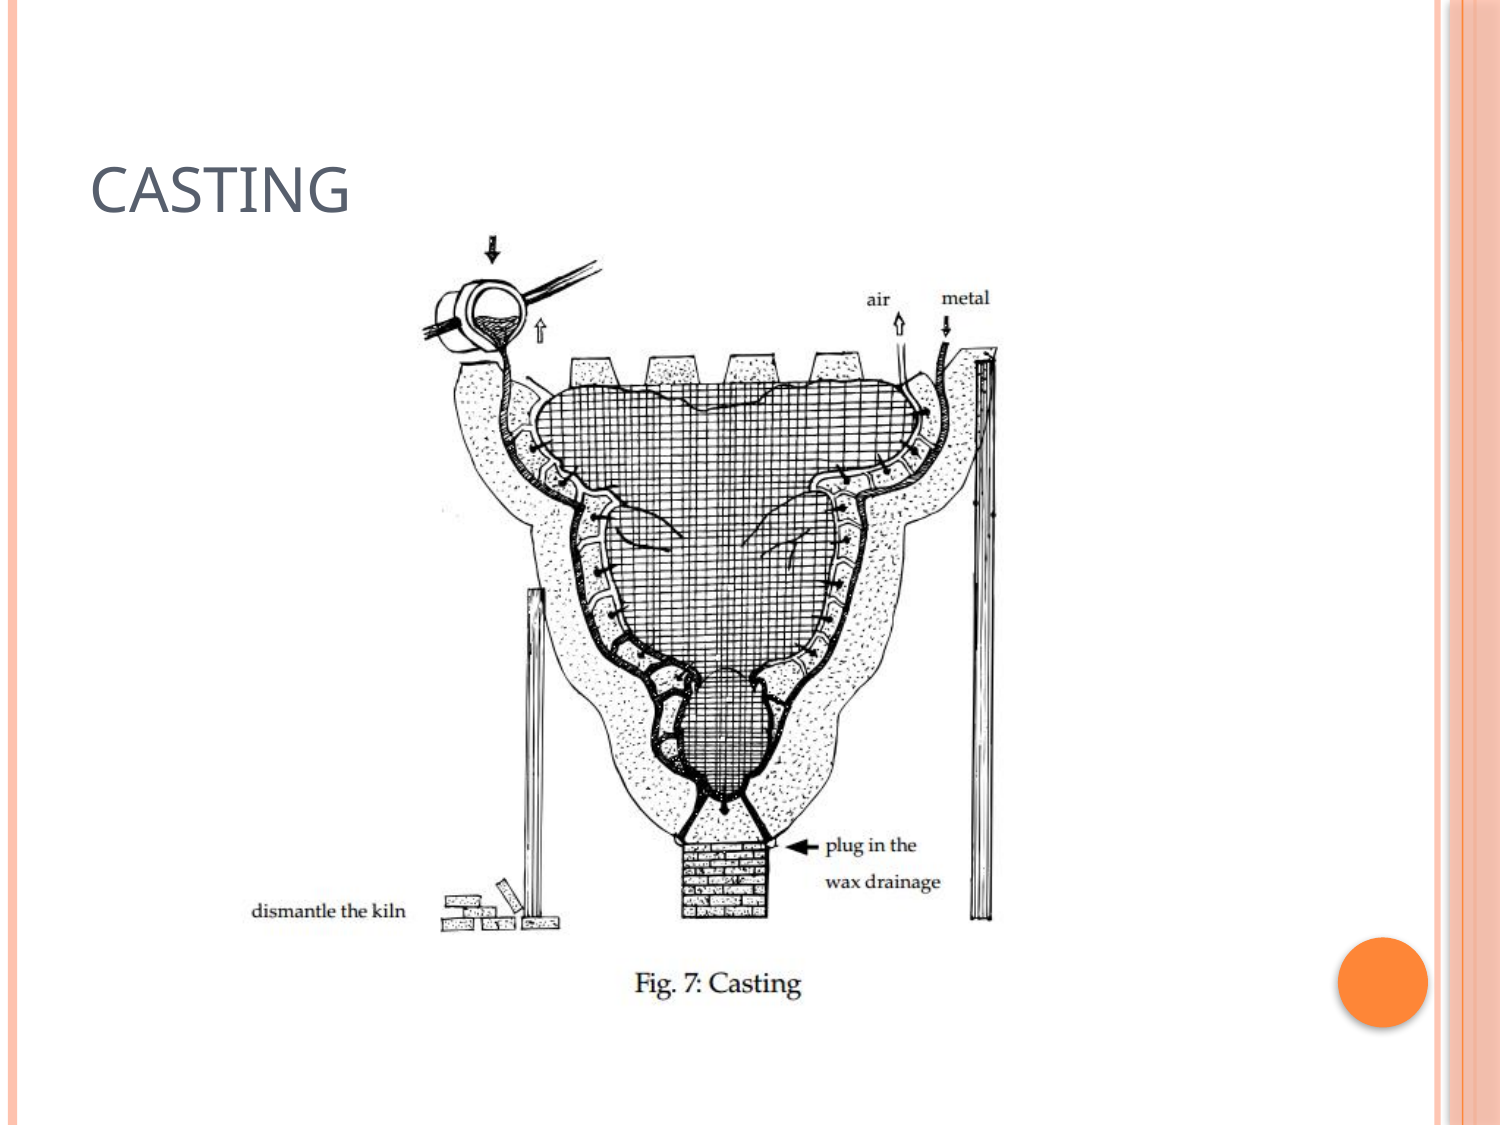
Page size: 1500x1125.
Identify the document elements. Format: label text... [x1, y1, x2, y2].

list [217, 231, 1215, 1032]
title casting [75, 45, 1300, 233]
